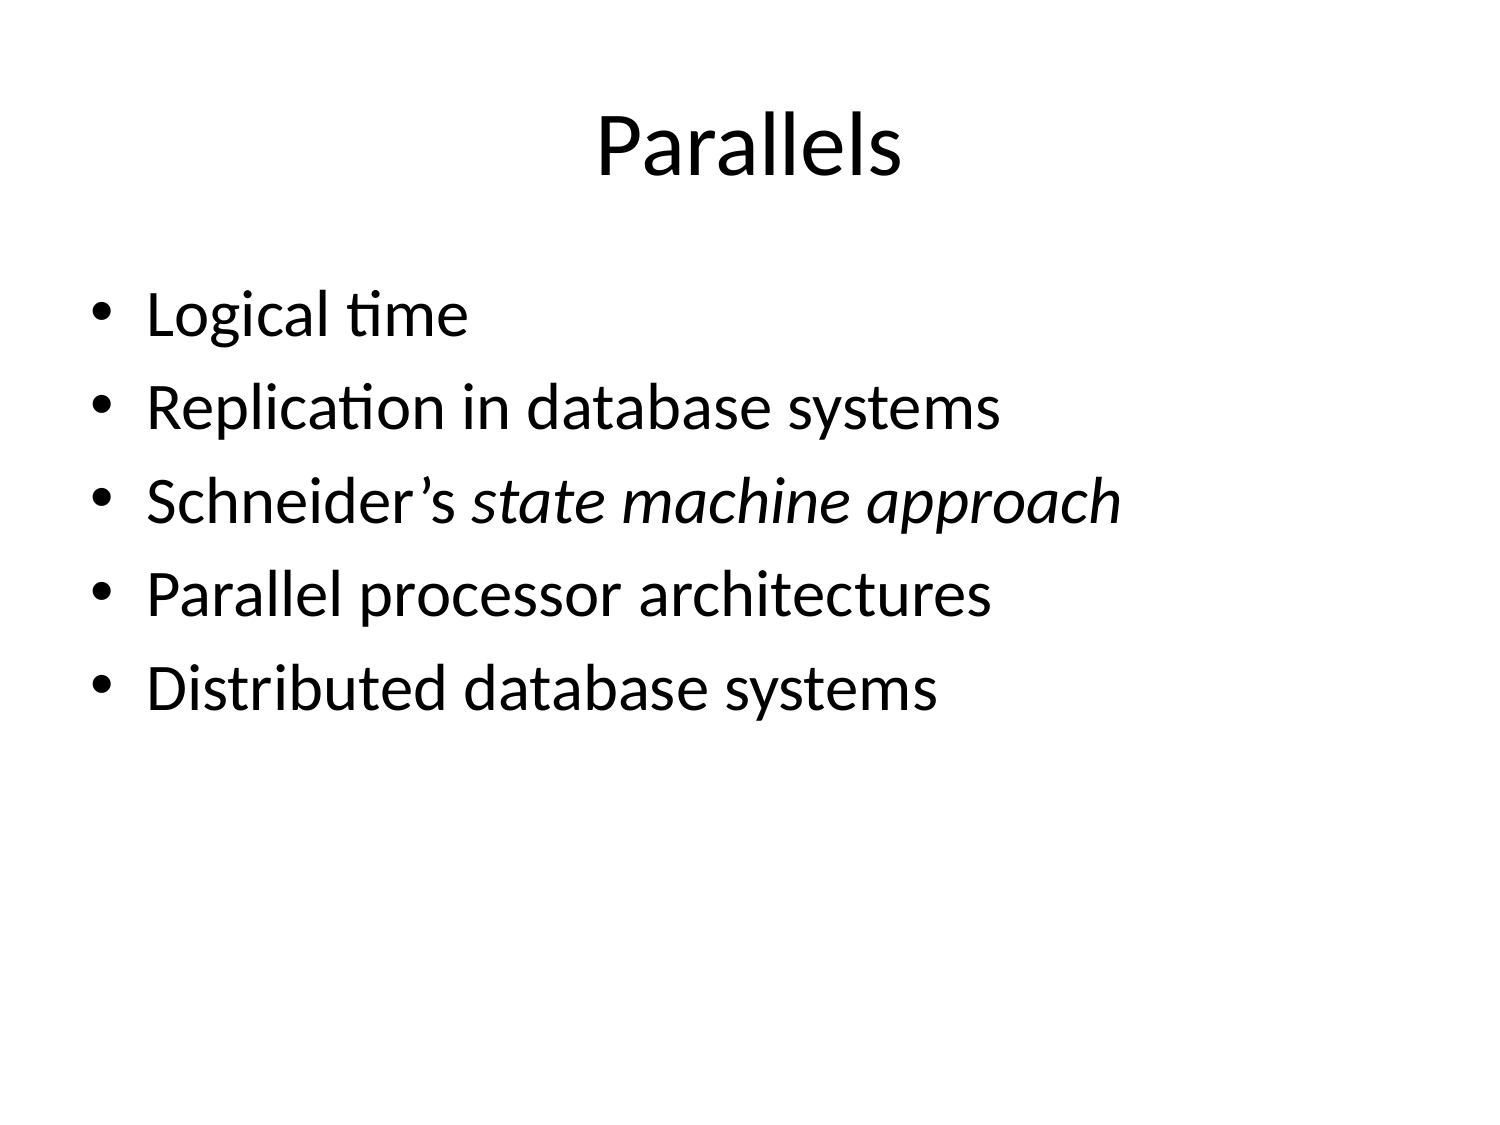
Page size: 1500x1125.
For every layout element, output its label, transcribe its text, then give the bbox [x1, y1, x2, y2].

list Logical time Replication in database systems Schneider’s state machine approach Parallel processor architectures Distributed database systems [75, 262, 1425, 1005]
title Parallels [75, 45, 1425, 233]
